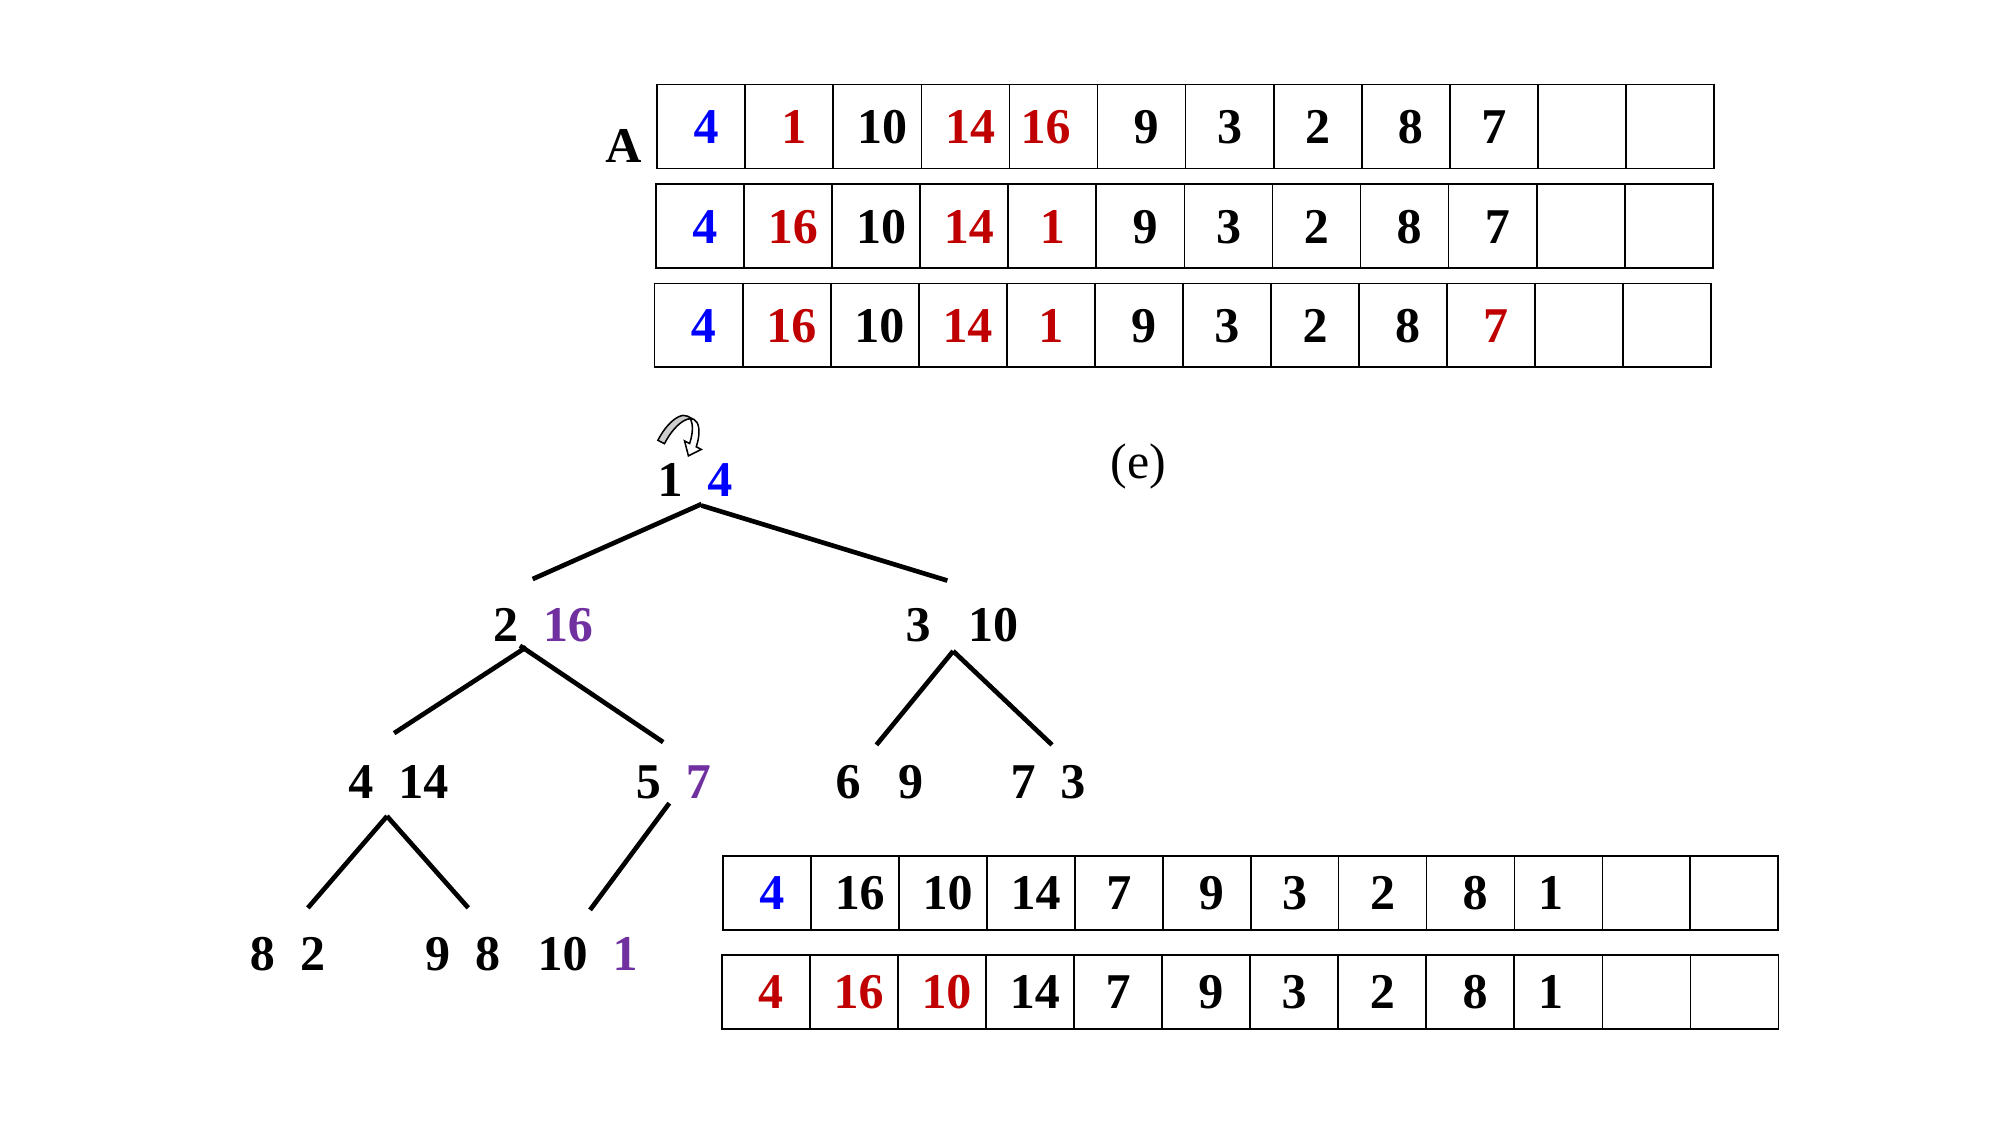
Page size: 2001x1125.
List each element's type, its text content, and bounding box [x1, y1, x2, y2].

table_header 4 [723, 956, 809, 1028]
table_header 14 [920, 284, 1006, 366]
table_header 2 [1275, 85, 1361, 168]
table_header 4 [655, 284, 742, 366]
table_header 4 [657, 185, 743, 267]
table_header 10 [899, 956, 985, 1028]
table_header [1691, 857, 1777, 929]
text_box 4 14 5 7 6 9 7 3 [320, 740, 1192, 816]
table_header 7 [1076, 857, 1162, 929]
text_box 1 4 [630, 438, 748, 514]
table_header 1 [1009, 185, 1095, 267]
table_header 8 [1427, 857, 1514, 929]
text_box 8 2 9 8 10 1 [234, 912, 916, 988]
table_header 7 [1448, 284, 1534, 366]
table_header 7 [1449, 185, 1536, 267]
table_header [1603, 956, 1690, 1028]
table_header 4 [724, 857, 810, 929]
table_header 8 [1363, 85, 1449, 168]
table_header 3 [1251, 956, 1337, 1028]
table_header 1 [1515, 956, 1602, 1028]
table_header 14 [921, 185, 1007, 267]
table_header 14 [988, 857, 1074, 929]
table_header 3 [1185, 185, 1272, 267]
table_header 10 [832, 284, 918, 366]
text_box 2 16 3 10 [478, 584, 1052, 660]
table_header [1539, 85, 1625, 168]
table_header [1626, 185, 1712, 267]
table_header 16 [811, 956, 897, 1028]
table_header 14 [922, 85, 1009, 168]
table_header 1 [746, 85, 832, 168]
table_header 2 [1339, 956, 1425, 1028]
table_header 10 [833, 185, 919, 267]
table_header 16 [745, 185, 831, 267]
table_header 10 [900, 857, 986, 929]
table_header 16 [812, 857, 898, 929]
table_header 7 [1075, 956, 1161, 1028]
table_header 2 [1339, 857, 1426, 929]
table_header 3 [1252, 857, 1338, 929]
table_header 8 [1427, 956, 1513, 1028]
table_header 2 [1273, 185, 1360, 267]
table_header 9 [1097, 185, 1184, 267]
table_header 1 [1008, 284, 1094, 366]
table_header [1627, 85, 1713, 168]
table_header 1 [1515, 857, 1602, 929]
table_header 9 [1163, 956, 1249, 1028]
text_box [657, 415, 702, 456]
table_header 10 [834, 85, 921, 168]
table_header 16 [1010, 85, 1097, 168]
table_header 2 [1272, 284, 1358, 366]
table_header 8 [1361, 185, 1448, 267]
text_box (e) [1095, 421, 1183, 496]
table_header 9 [1164, 857, 1250, 929]
table_header 16 [744, 284, 830, 366]
table_header 3 [1186, 85, 1273, 168]
text_box A [590, 105, 659, 181]
table_header 14 [987, 956, 1073, 1028]
table_header [1536, 284, 1622, 366]
table_header 7 [1451, 85, 1537, 168]
table_header 9 [1096, 284, 1182, 366]
table_header [1538, 185, 1624, 267]
table_header [1691, 956, 1778, 1028]
table_header 9 [1098, 85, 1185, 168]
table_header [1624, 284, 1710, 366]
table_header 8 [1360, 284, 1446, 366]
table_header [1603, 857, 1689, 929]
table_header 4 [658, 85, 744, 168]
table_header 3 [1184, 284, 1270, 366]
